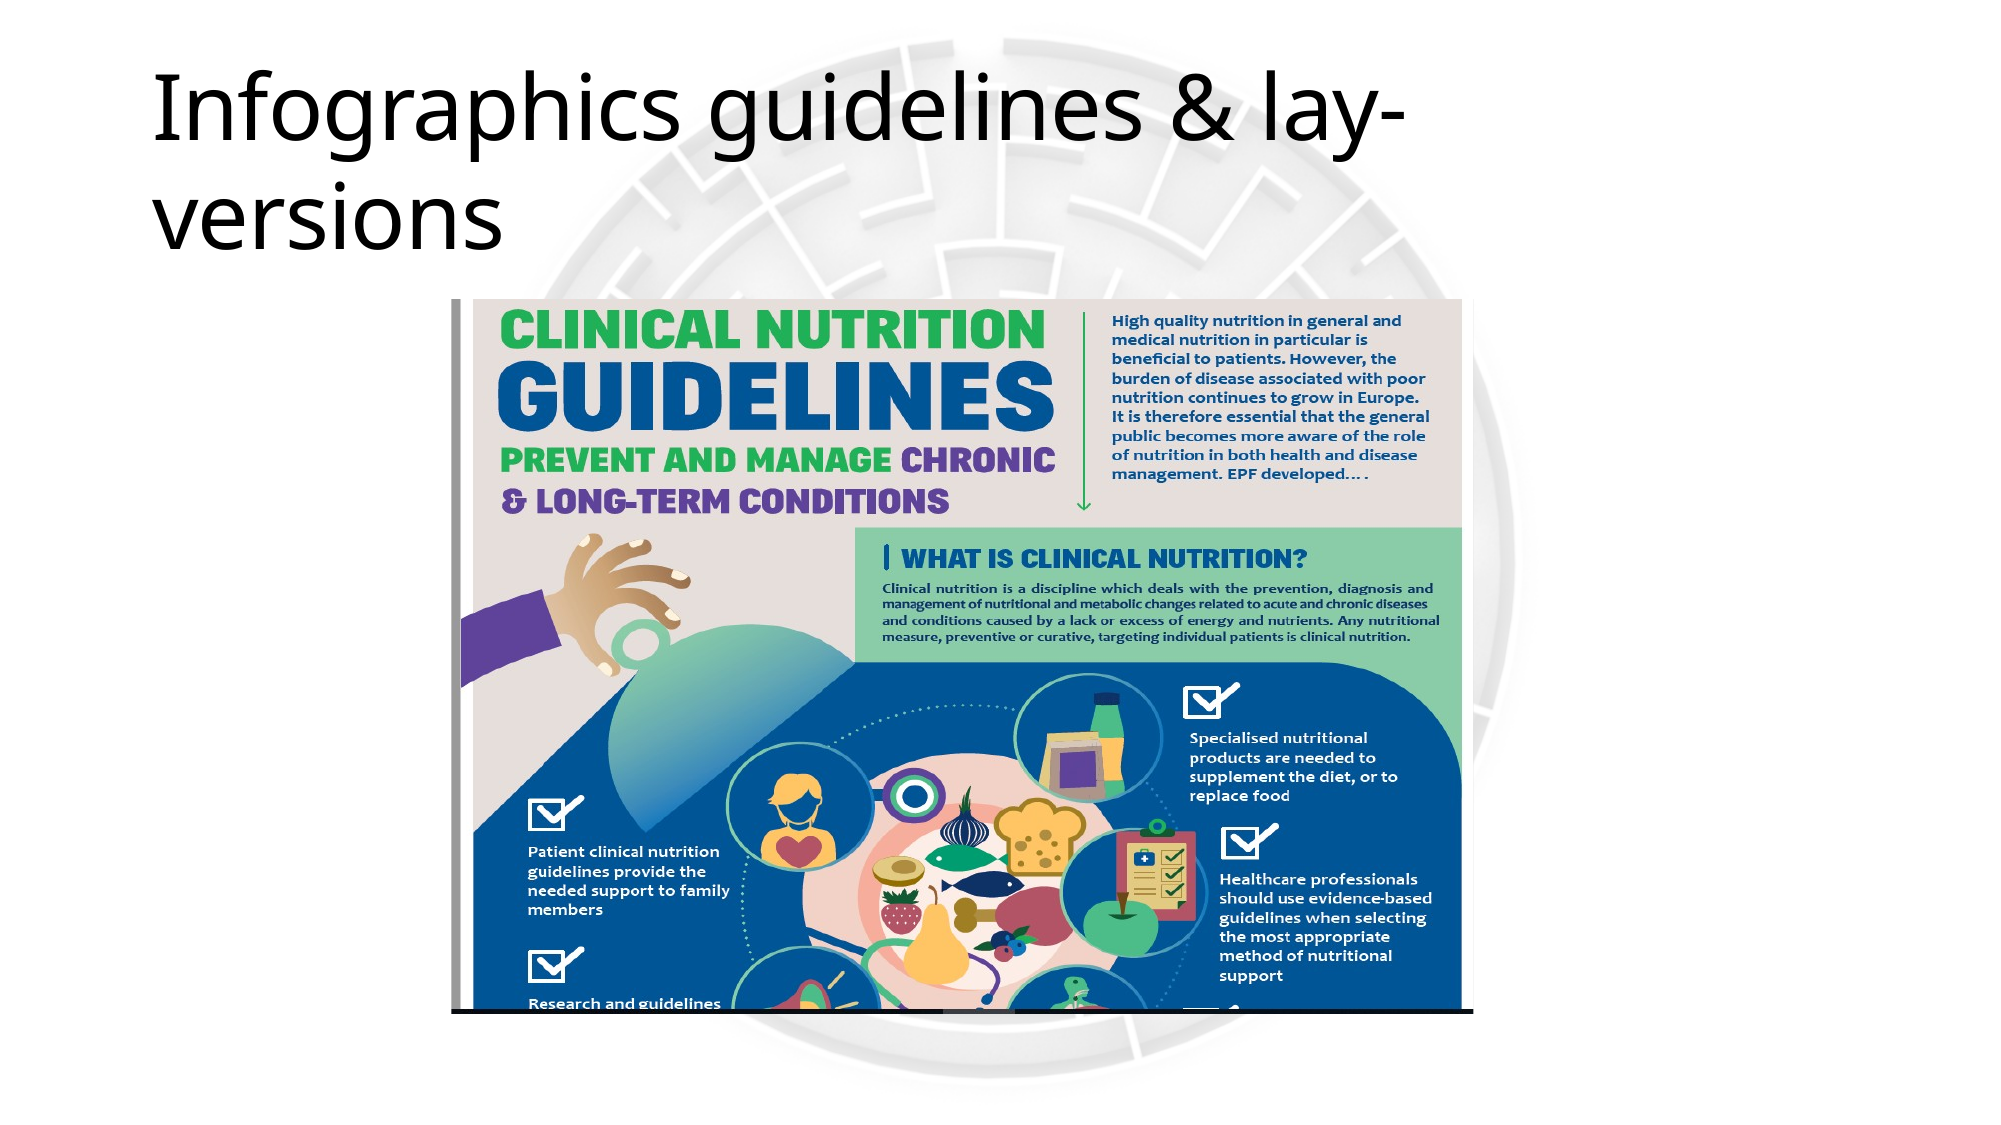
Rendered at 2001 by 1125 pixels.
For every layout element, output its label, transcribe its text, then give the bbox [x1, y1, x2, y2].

text_box Infographics guidelines & lay-versions [150, 46, 1506, 269]
text_box [451, 299, 1474, 1014]
